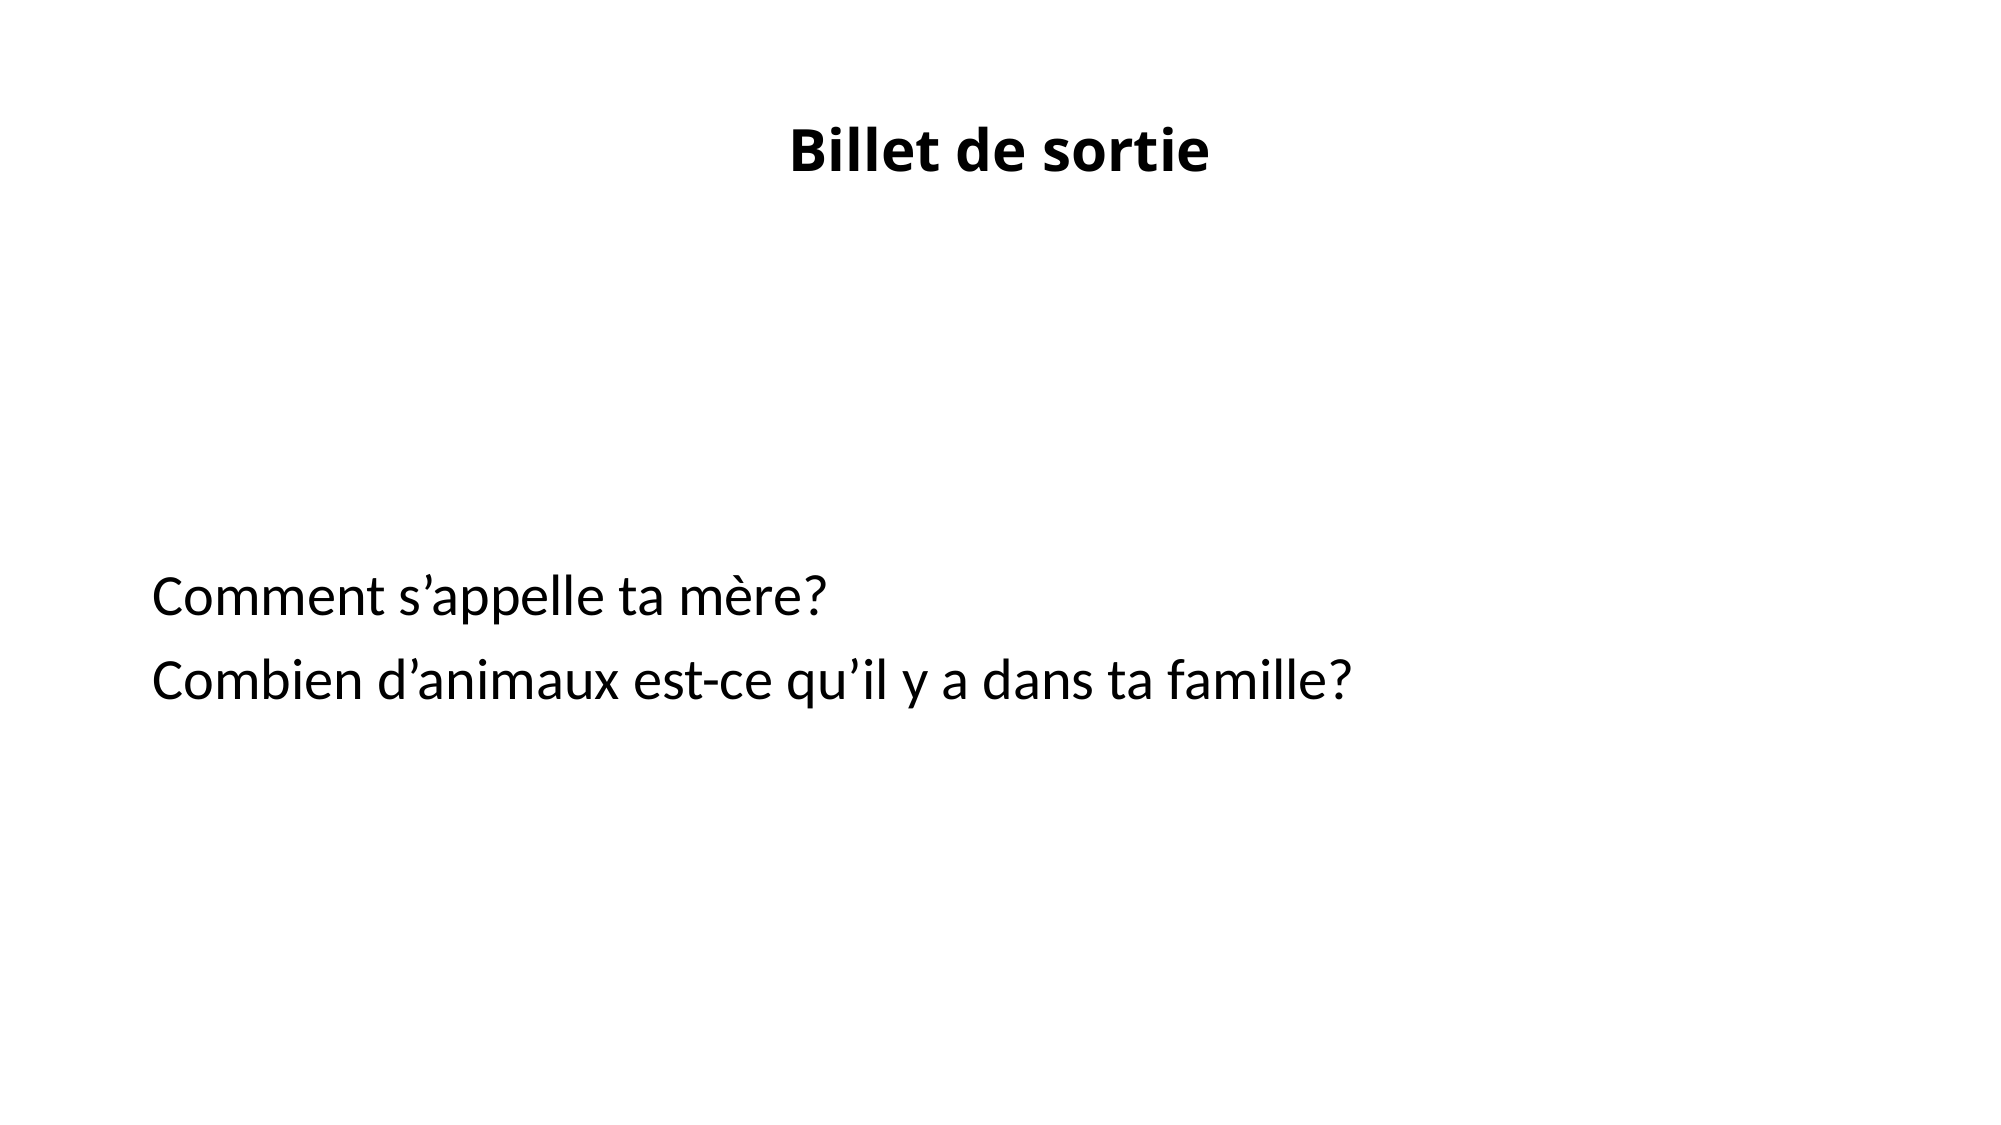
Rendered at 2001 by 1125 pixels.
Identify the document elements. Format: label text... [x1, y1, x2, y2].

list Comment s’appelle ta mère? Combien d’animaux est-ce qu’il y a dans ta famille? [137, 299, 1863, 1014]
title Billet de sortie [137, 59, 1863, 246]
